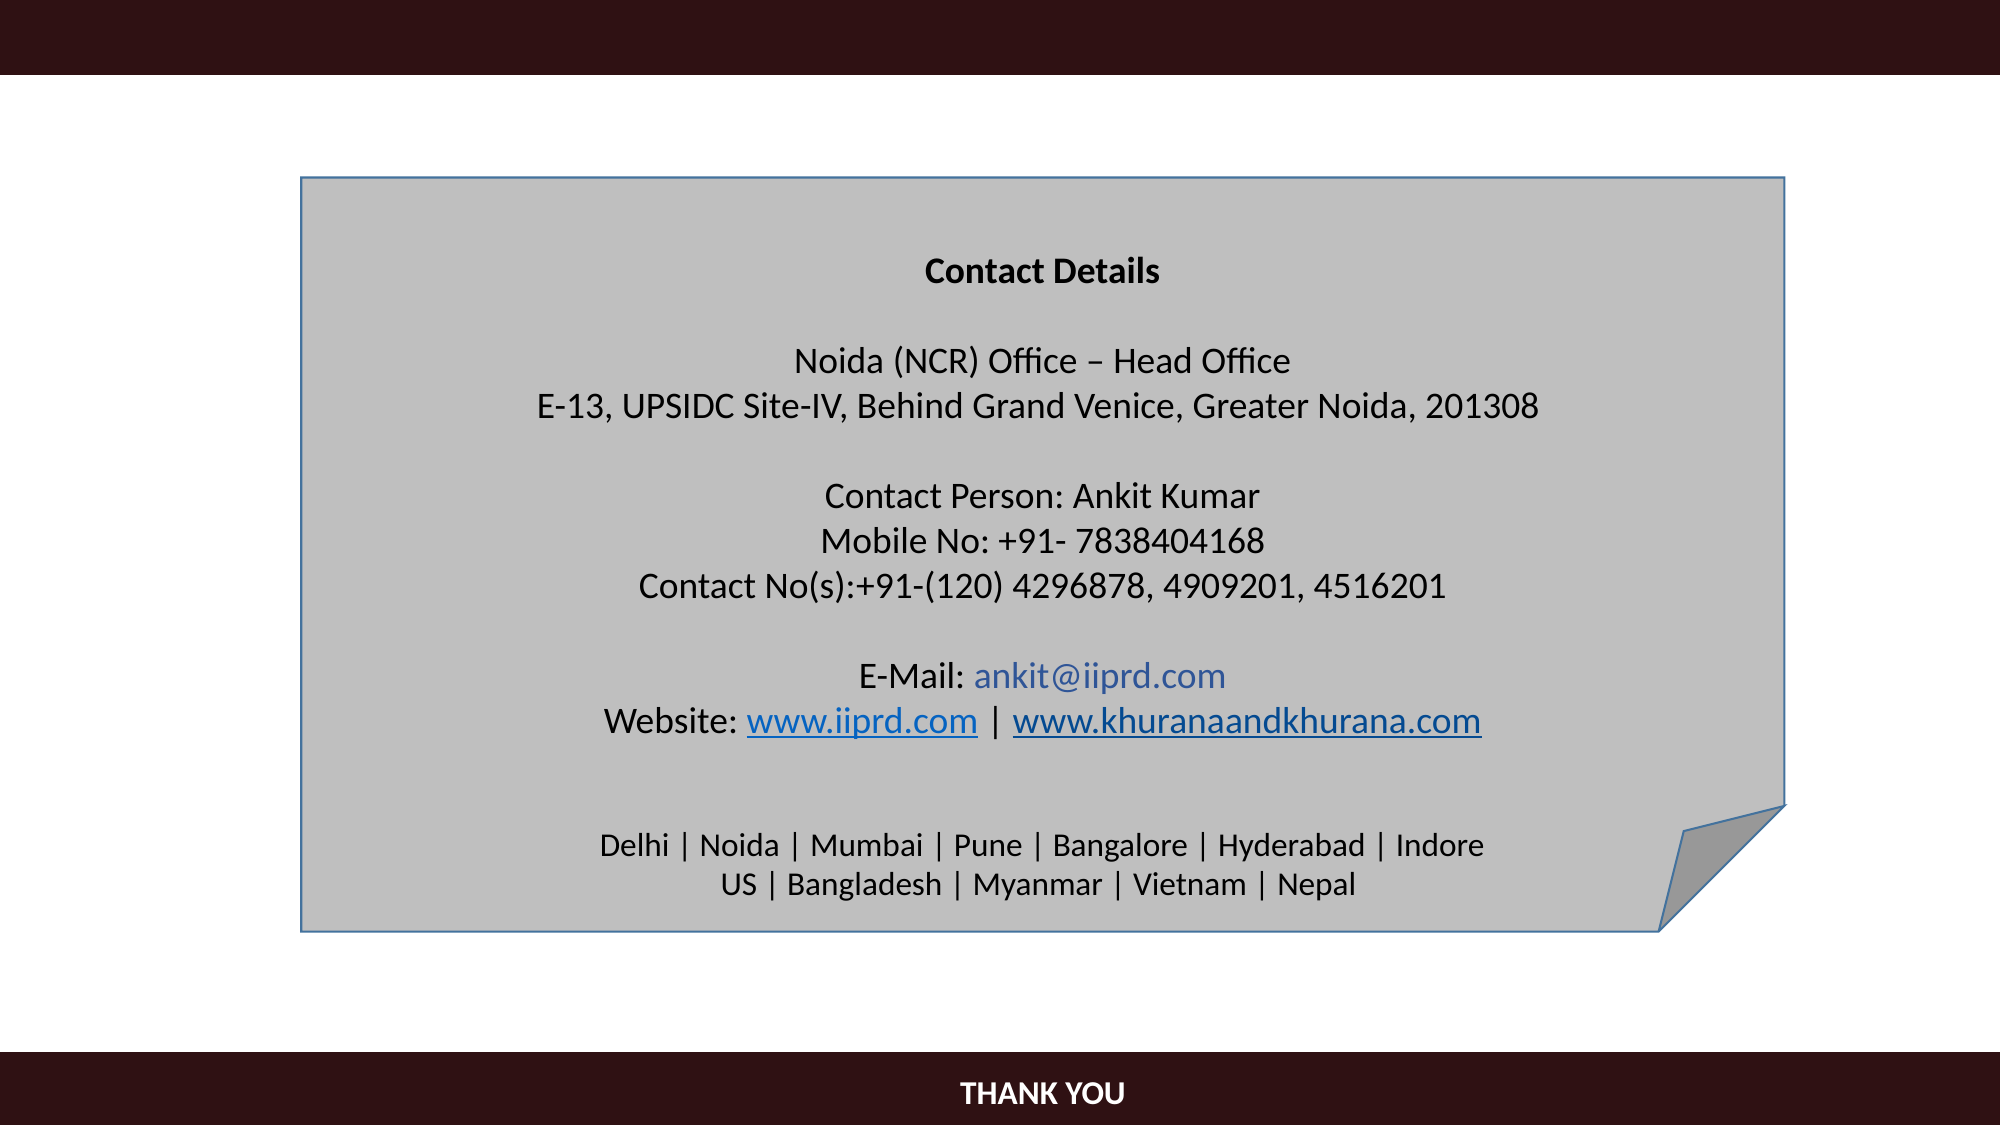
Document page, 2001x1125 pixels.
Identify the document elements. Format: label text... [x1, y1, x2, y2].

text_box [0, 1052, 2000, 1125]
text_box [300, 176, 1788, 933]
text_box [0, 0, 2000, 75]
text_box THANK YOU [301, 1064, 1785, 1119]
text_box Delhi | Noida | Mumbai | Pune | Bangalore | Hyderabad | Indore US | Bangladesh | Myanmar | Vietnam | Nepal [301, 815, 1785, 910]
text_box Contact Details Noida (NCR) Office – Head Office E-13, UPSIDC Site-IV, Behind Grand Venice, Greater Noida, 201308 Contact Person: Ankit Kumar Mobile No: +91- 7838404168 Contact No(s):+91-(120) 4296878, 4909201, 4516201 E-Mail: ankit@iiprd.com Website: www.iiprd.com | www.khuranaandkhurana.com [301, 238, 1785, 749]
